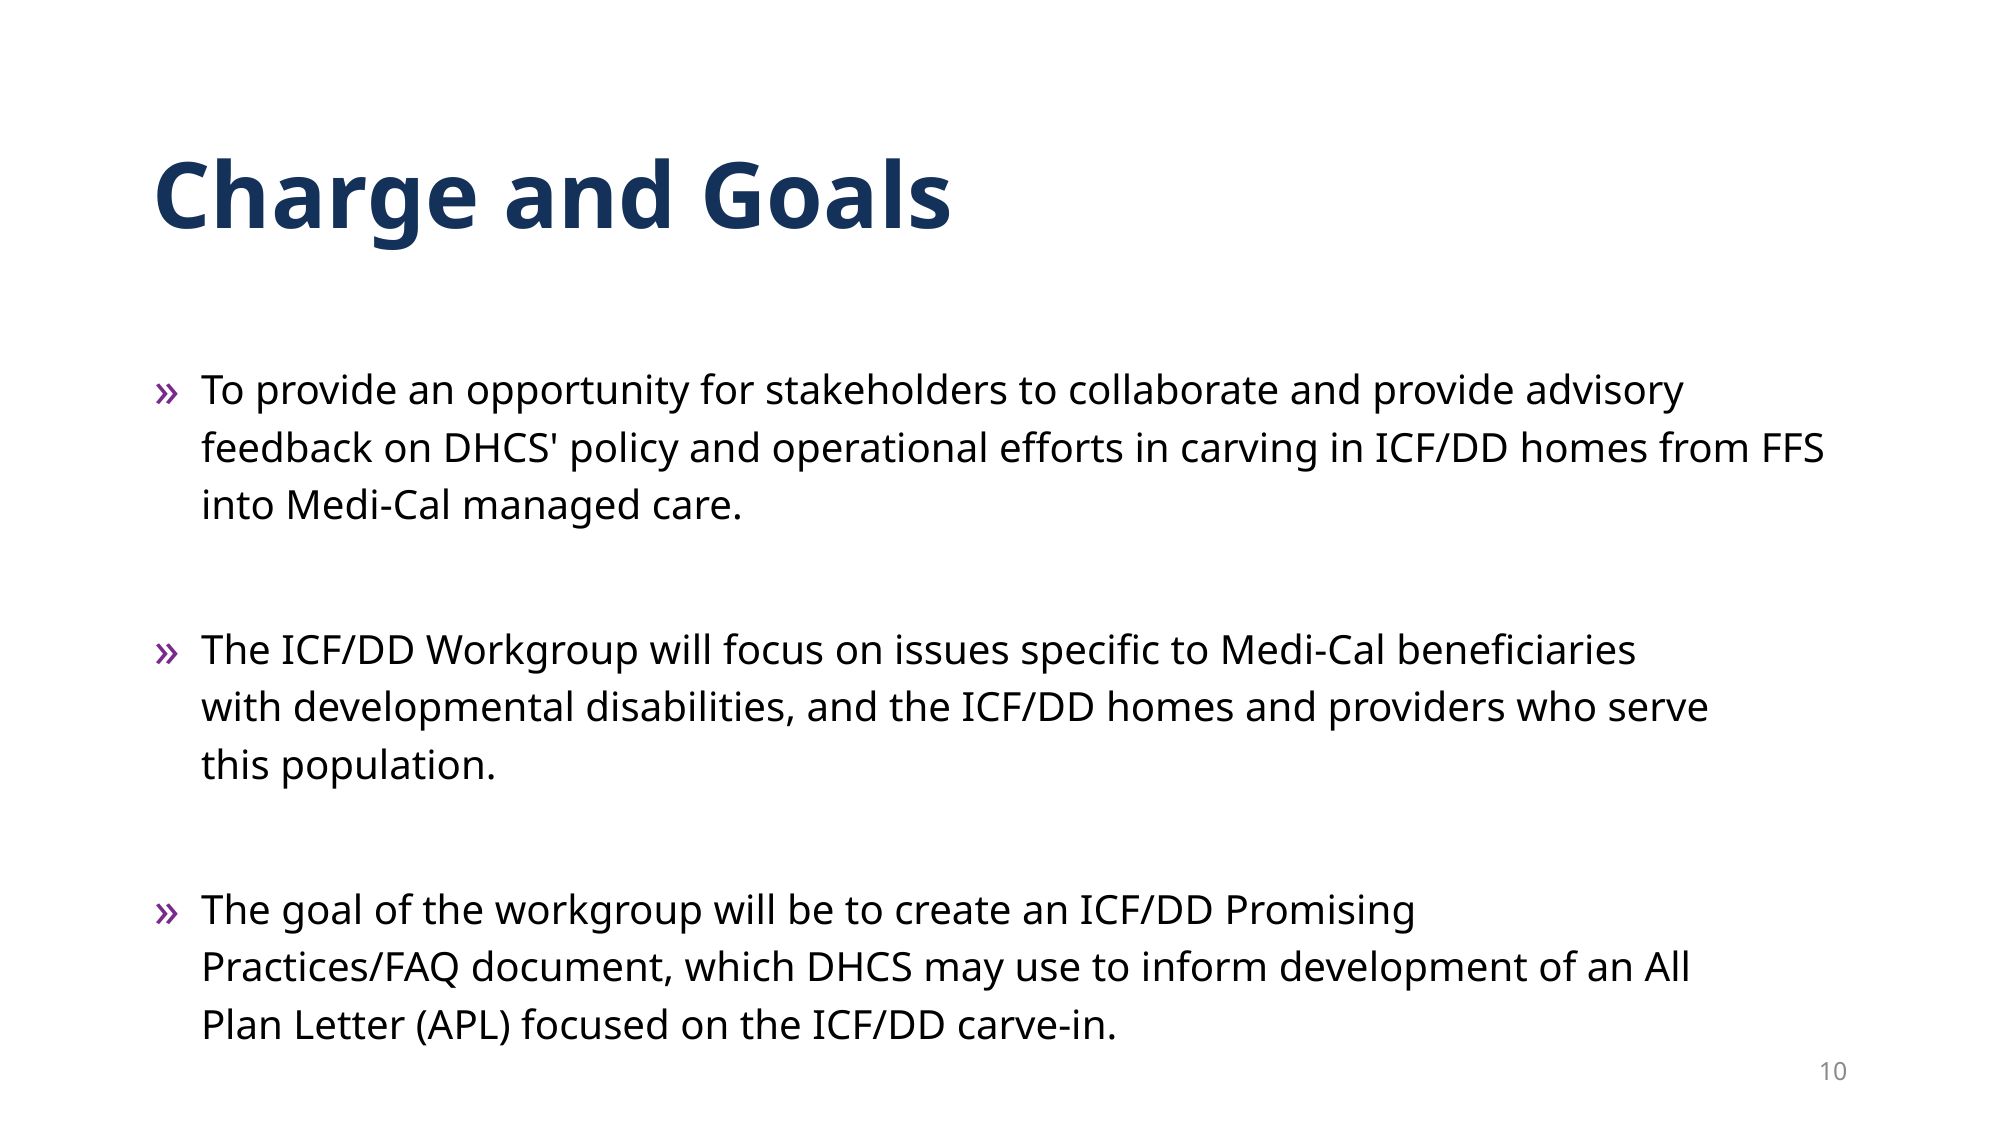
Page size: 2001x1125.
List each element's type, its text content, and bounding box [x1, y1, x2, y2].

slide_number 10 [1412, 1042, 1863, 1103]
list To provide an opportunity for stakeholders to collaborate and provide advisory feedback on DHCS' policy and operational efforts in carving in ICF/DD homes from FFS into Medi-Cal managed care. The ICF/DD Workgroup will focus on issues specific to Medi-Cal beneficiaries with developmental disabilities, and the ICF/DD homes and providers who serve this population. The goal of the workgroup will be to create an ICF/DD Promising Practices/FAQ document, which DHCS may use to inform development of an All Plan Letter (APL) focused on the ICF/DD carve-in. [139, 346, 1865, 1061]
title Charge and Goals [137, 90, 1863, 308]
